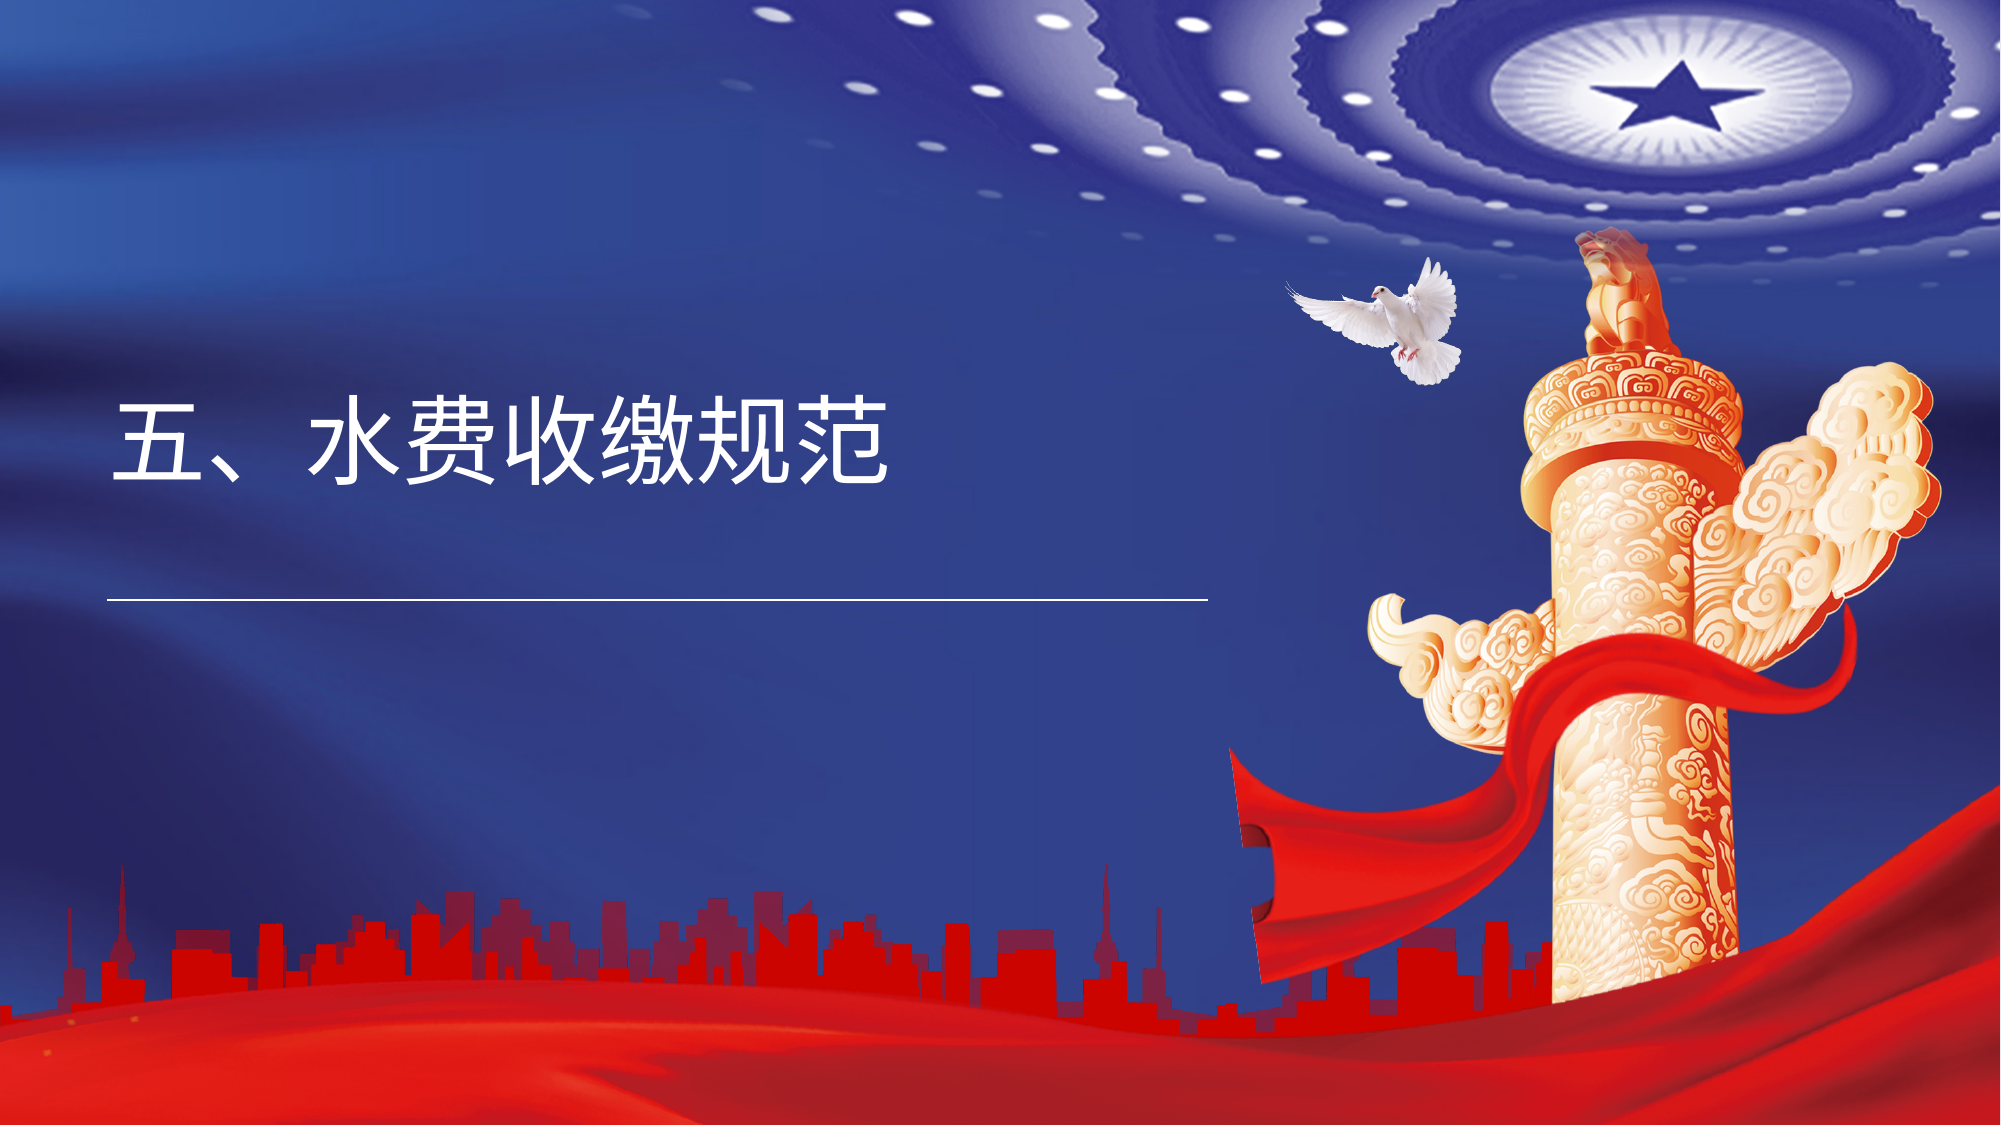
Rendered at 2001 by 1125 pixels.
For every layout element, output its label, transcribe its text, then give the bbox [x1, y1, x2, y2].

text_box 五、水费收缴规范 [108, 270, 437, 571]
picture [0, 0, 2001, 1125]
